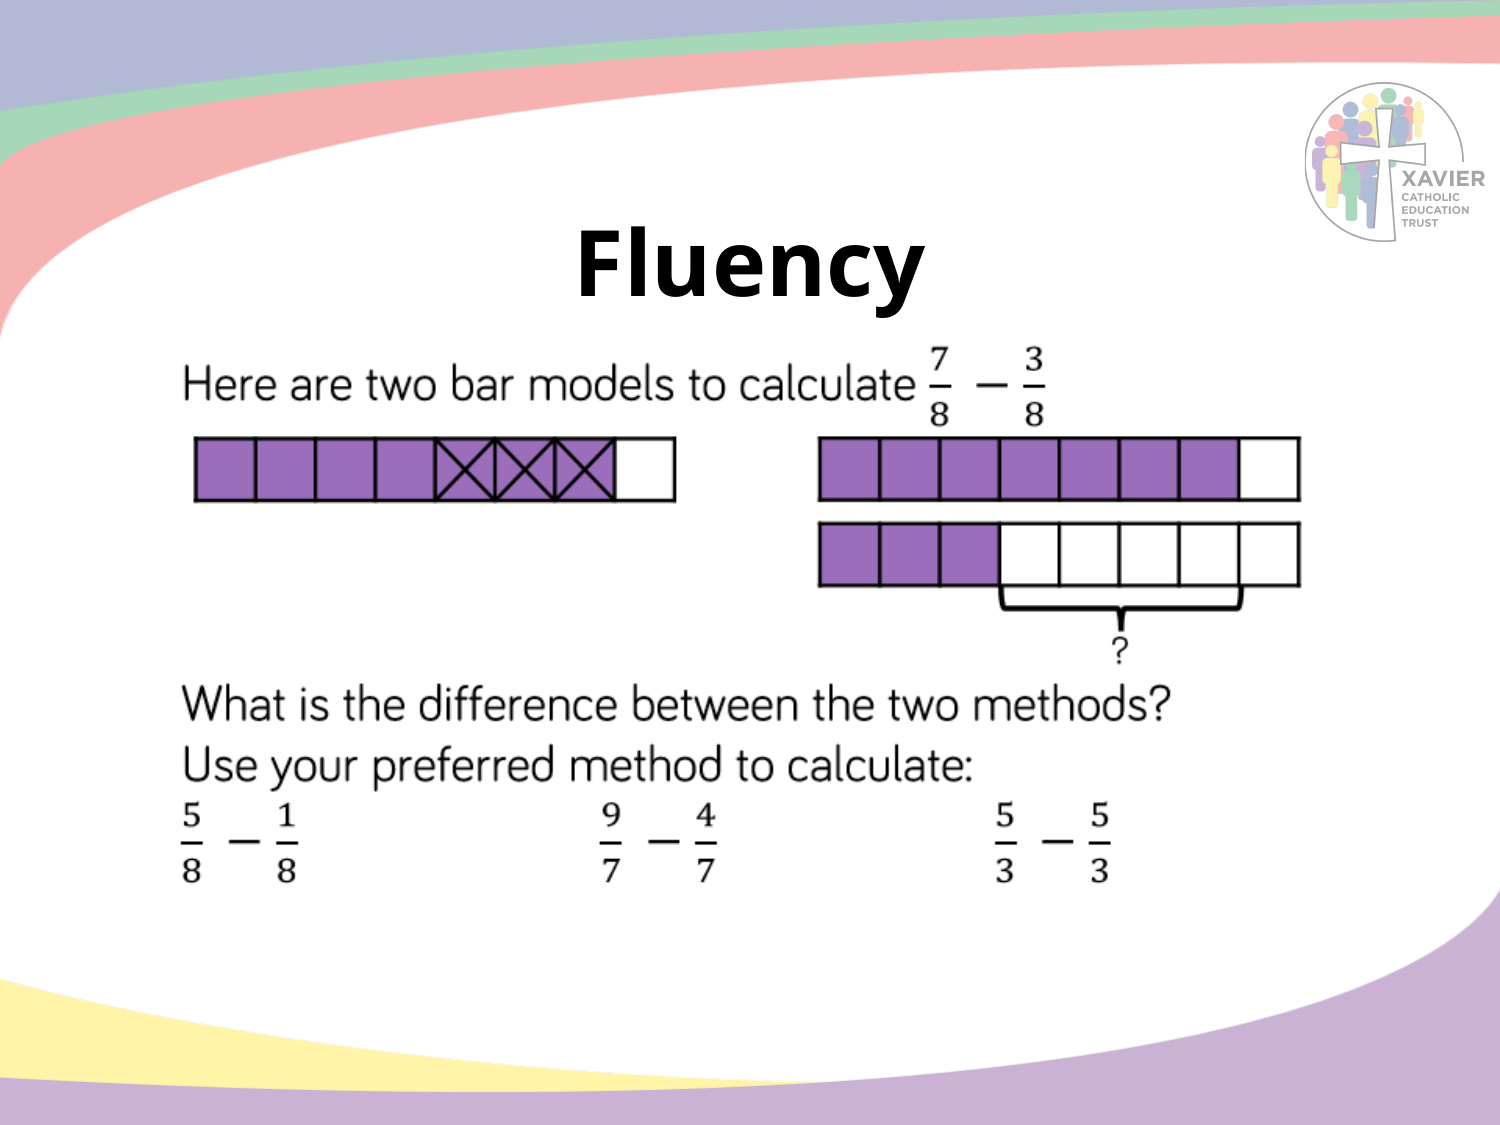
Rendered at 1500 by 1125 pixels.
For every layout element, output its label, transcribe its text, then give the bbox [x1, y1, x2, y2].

picture [163, 324, 1336, 920]
title Fluency [112, 184, 1388, 325]
